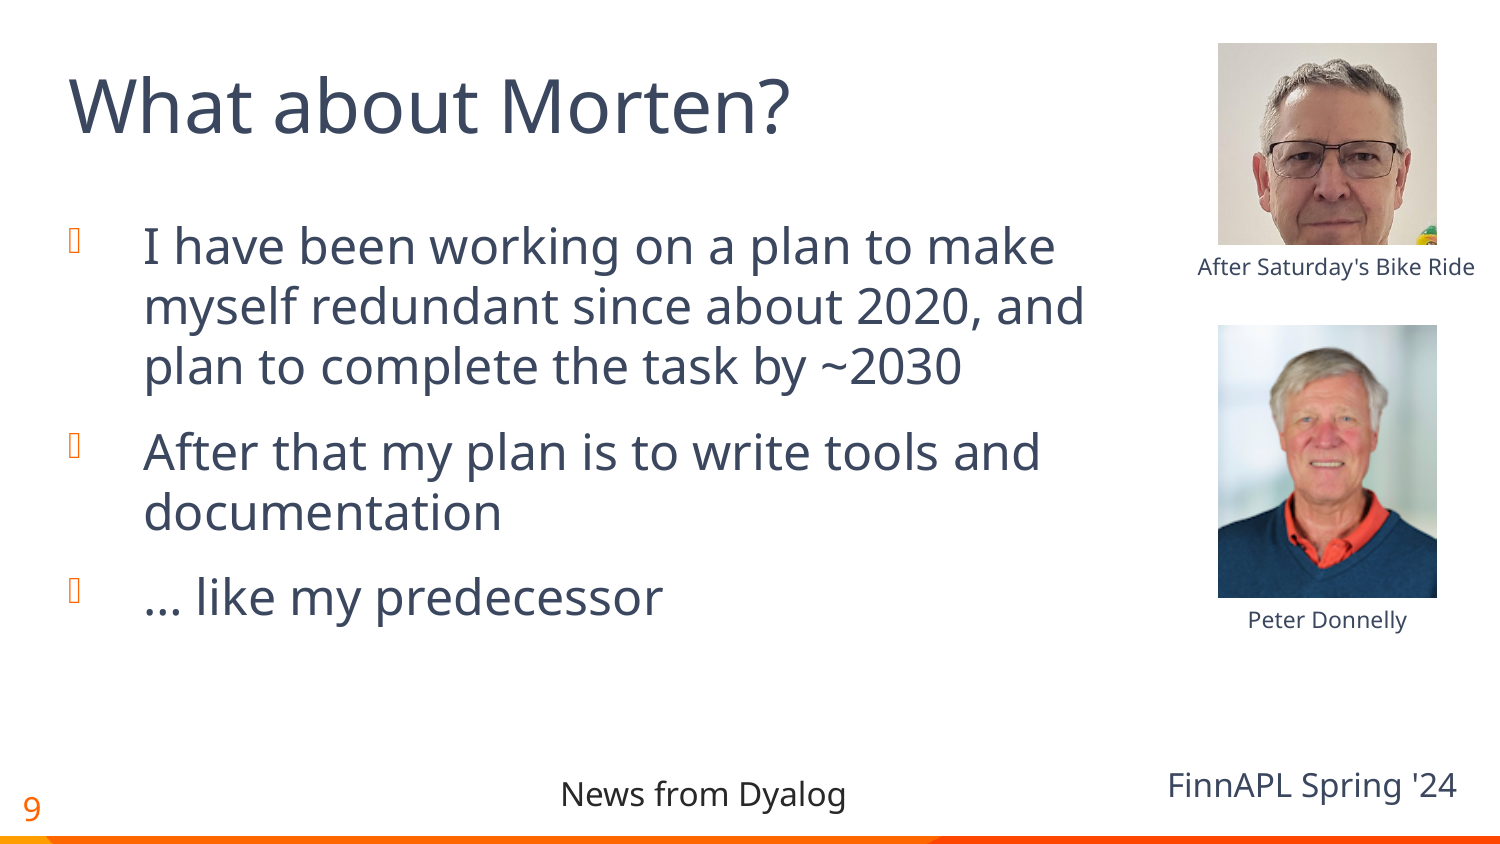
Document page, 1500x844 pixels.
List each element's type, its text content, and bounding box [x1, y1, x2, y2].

text_box Peter Donnelly [1232, 605, 1423, 641]
text_box After Saturday's Bike Ride [1182, 244, 1491, 287]
list I have been working on a plan to make myself redundant since about 2020, and plan to complete the task by ~2030 After that my plan is to write tools and documentation … like my predecessor [53, 207, 1171, 740]
title What about Morten? [53, 43, 1209, 157]
picture [0, 836, 1500, 844]
picture [1218, 43, 1437, 245]
picture [1218, 325, 1437, 599]
